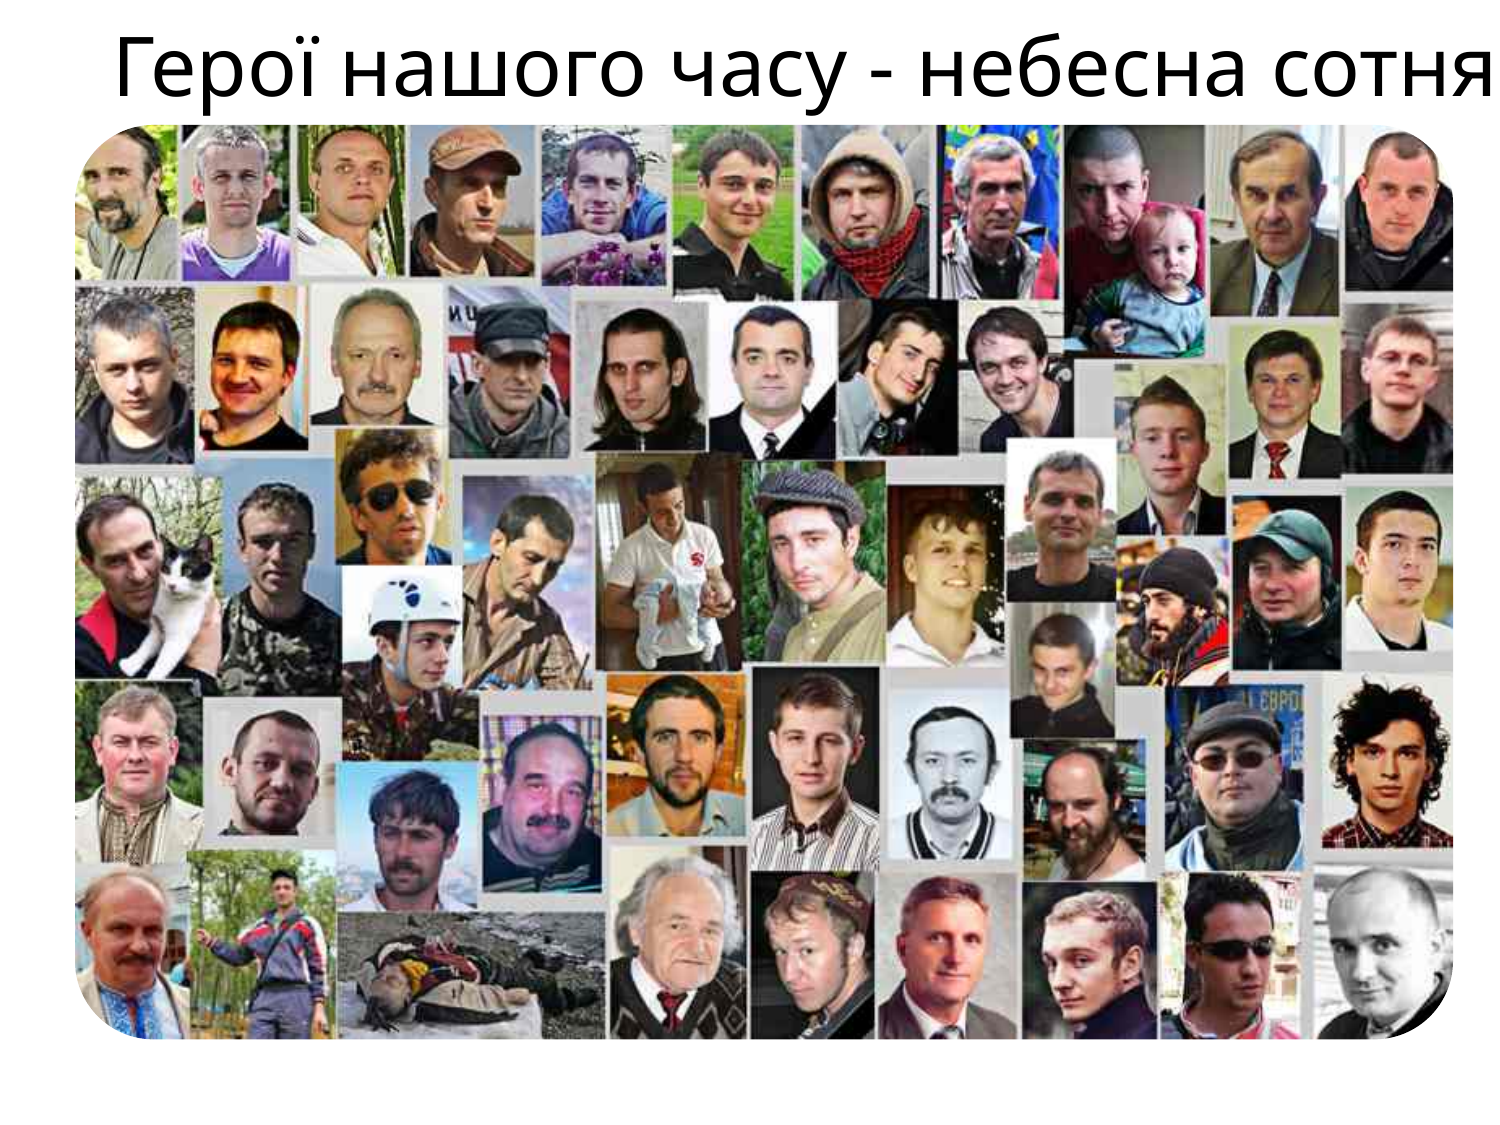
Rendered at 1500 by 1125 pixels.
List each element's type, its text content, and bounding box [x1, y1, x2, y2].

picture [74, 124, 1454, 1040]
title Герої нашого часу - небесна сотня [112, 0, 1500, 113]
